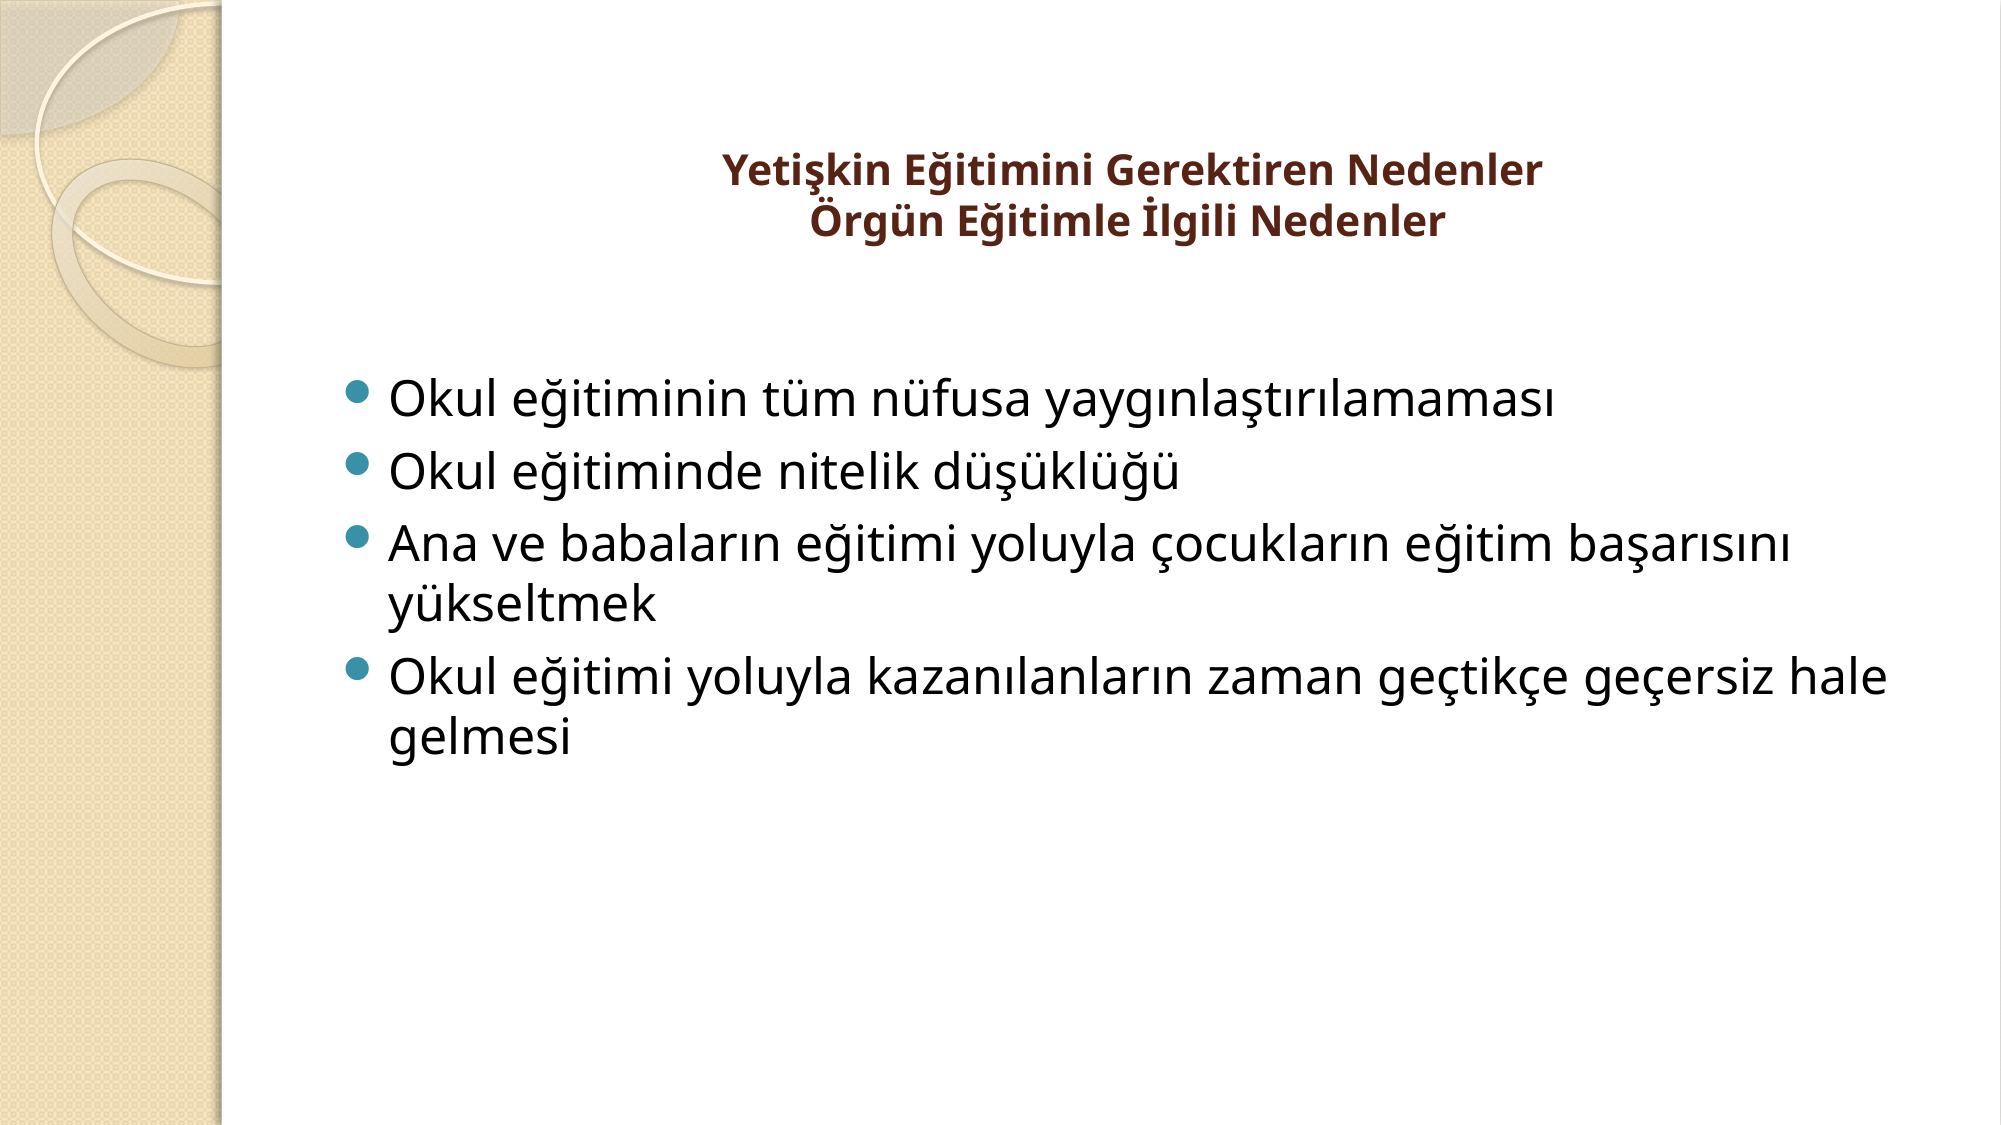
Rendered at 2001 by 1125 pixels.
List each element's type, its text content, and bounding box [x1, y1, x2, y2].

title Yetişkin Eğitimini Gerektiren Nedenler Örgün Eğitimle İlgili Nedenler [313, 73, 1954, 314]
list Okul eğitiminin tüm nüfusa yaygınlaştırılamaması Okul eğitiminde nitelik düşüklüğü Ana ve babaların eğitimi yoluyla çocukların eğitim başarısını yükseltmek Okul eğitimi yoluyla kazanılanların zaman geçtikçe geçersiz hale gelmesi [313, 359, 1927, 859]
